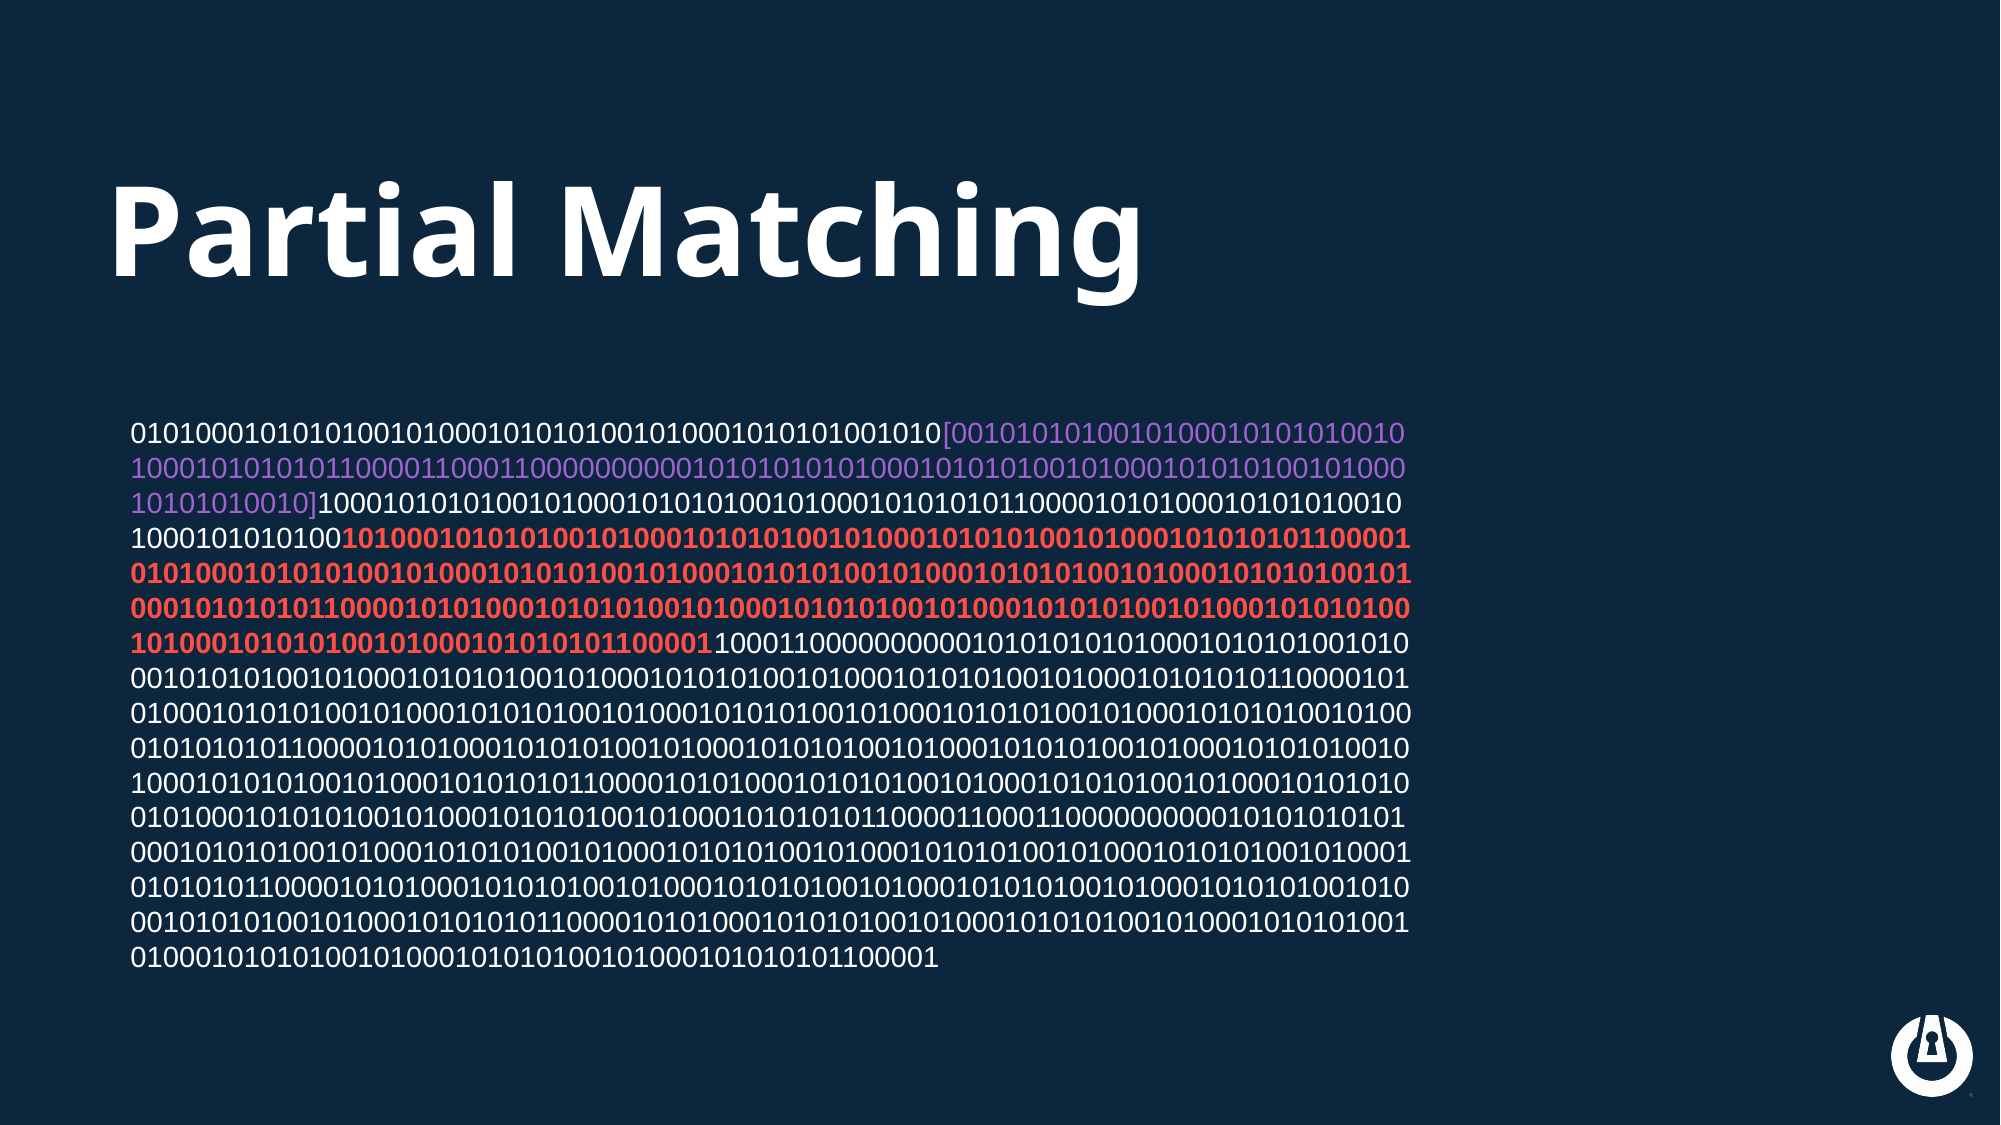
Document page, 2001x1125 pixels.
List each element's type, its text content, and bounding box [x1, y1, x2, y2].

picture [1891, 1015, 1973, 1097]
text_box 01010001010101001010001010101001010001010101001010[0010101010010100010101010010100010101010110000110001100000000001010101010100010101010010100010101010010100010101010010]100010101010010100010101010010100010101010110000101010001010101001010001010101001010001010101001010001010101001010001010101001010001010101011000010101000101010100101000101010100101000101010100101000101010100101000101010100101000101010101100001010100010101010010100010101010010100010101010010100010101010010100010101010010100010101010110000110001100000000001010101010100010101010010100010101010010100010101010010100010101010010100010101010010100010101010110000101010001010101001010001010101001010001010101001010001010101001010001010101001010001010101011000010101000101010100101000101010100101000101010100101000101010100101000101010100101000101010101100001010100010101010010100010101010010100010101010010100010101010010100010101010010100010101010110000110001100000000001010101010100010101010010100010101010010100010101010010100010101010010100010101010010100010101010110000101010001010101001010001010101001010001010101001010001010101001010001010101001010001010101011000010101000101010100101000101010100101000101010100101000101010100101000101010100101000101010101100001 [115, 406, 1434, 1121]
title Partial Matching [90, 50, 1539, 422]
